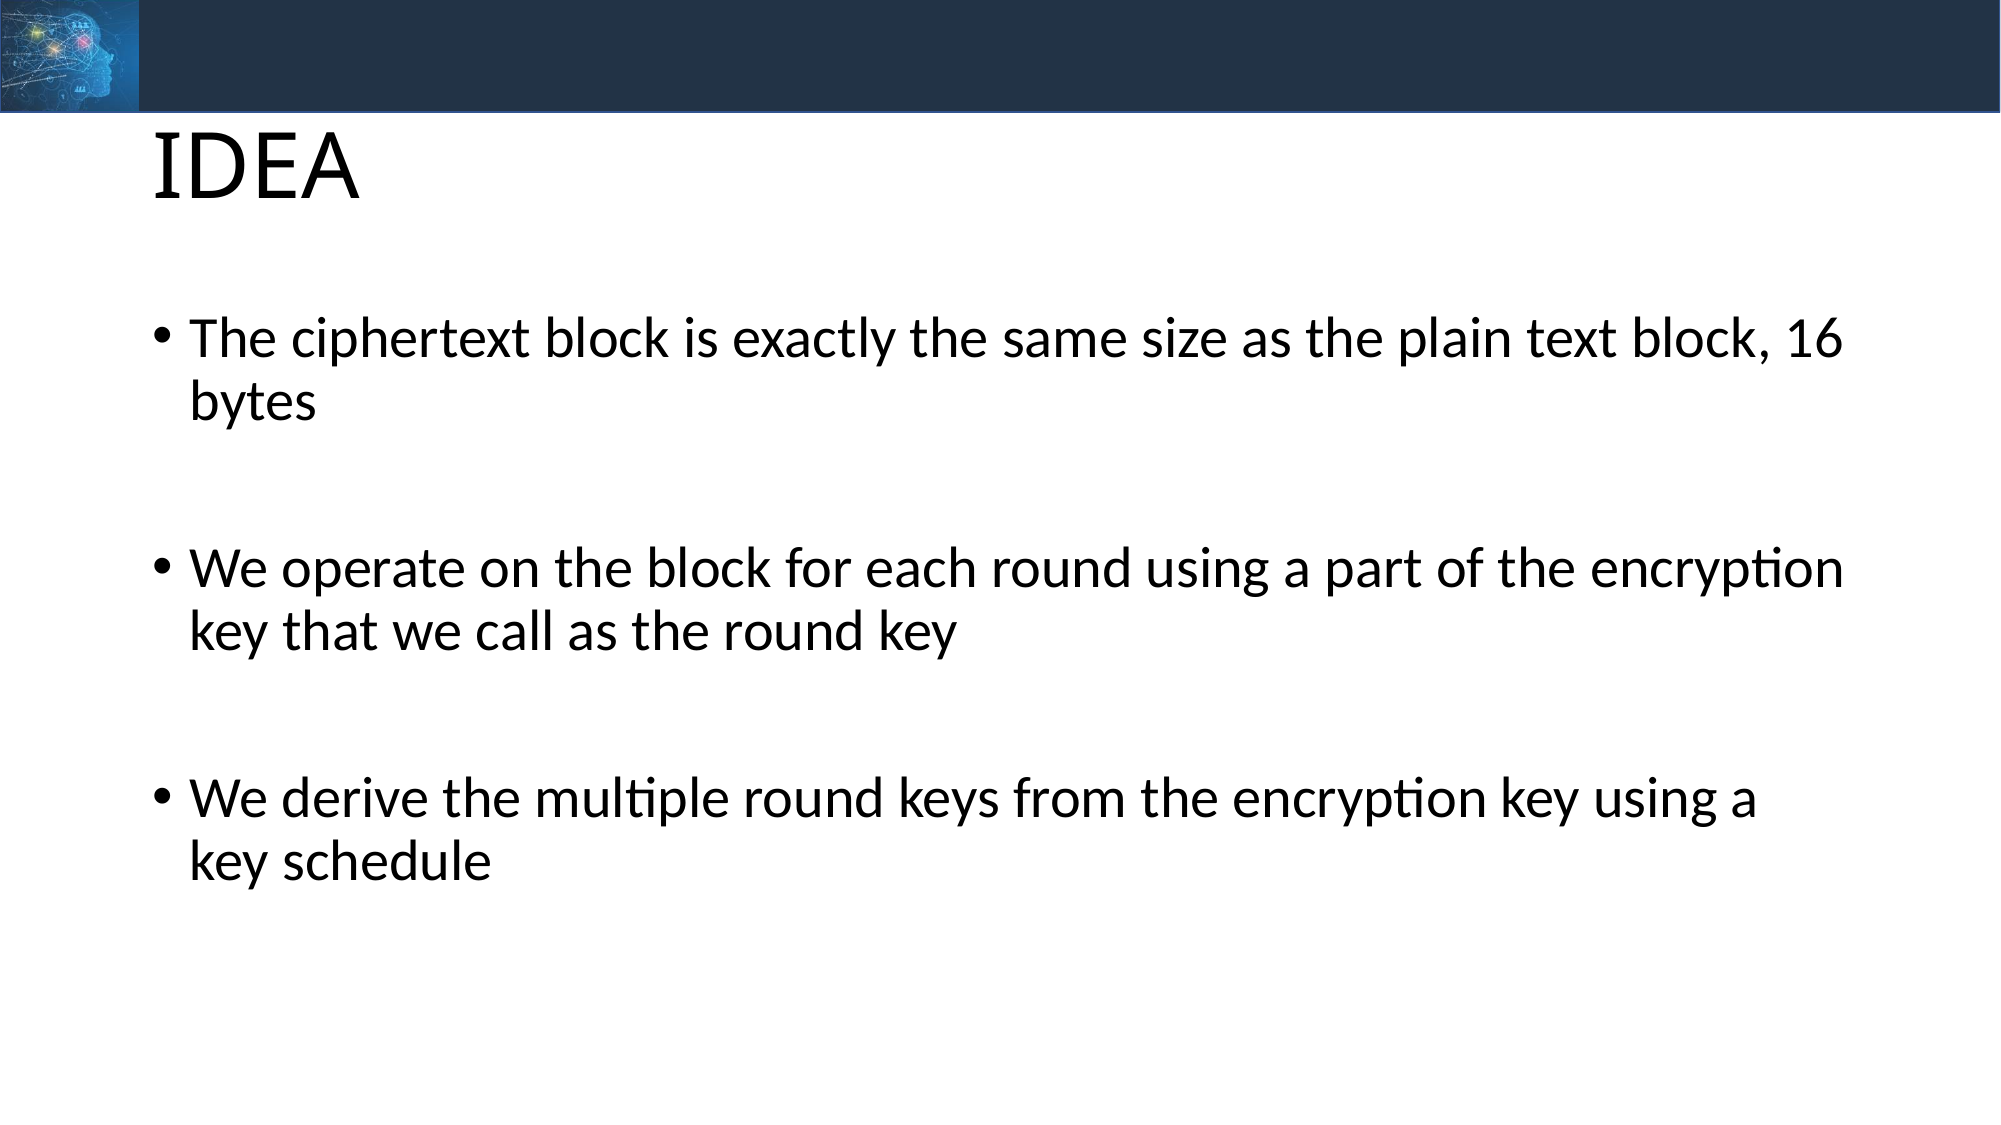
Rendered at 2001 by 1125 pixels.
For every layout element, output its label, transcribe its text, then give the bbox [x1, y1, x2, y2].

title IDEA [137, 59, 1863, 278]
picture [2, 0, 139, 111]
list The ciphertext block is exactly the same size as the plain text block, 16 bytes We operate on the block for each round using a part of the encryption key that we call as the round key We derive the multiple round keys from the encryption key using a key schedule [137, 299, 1863, 1014]
